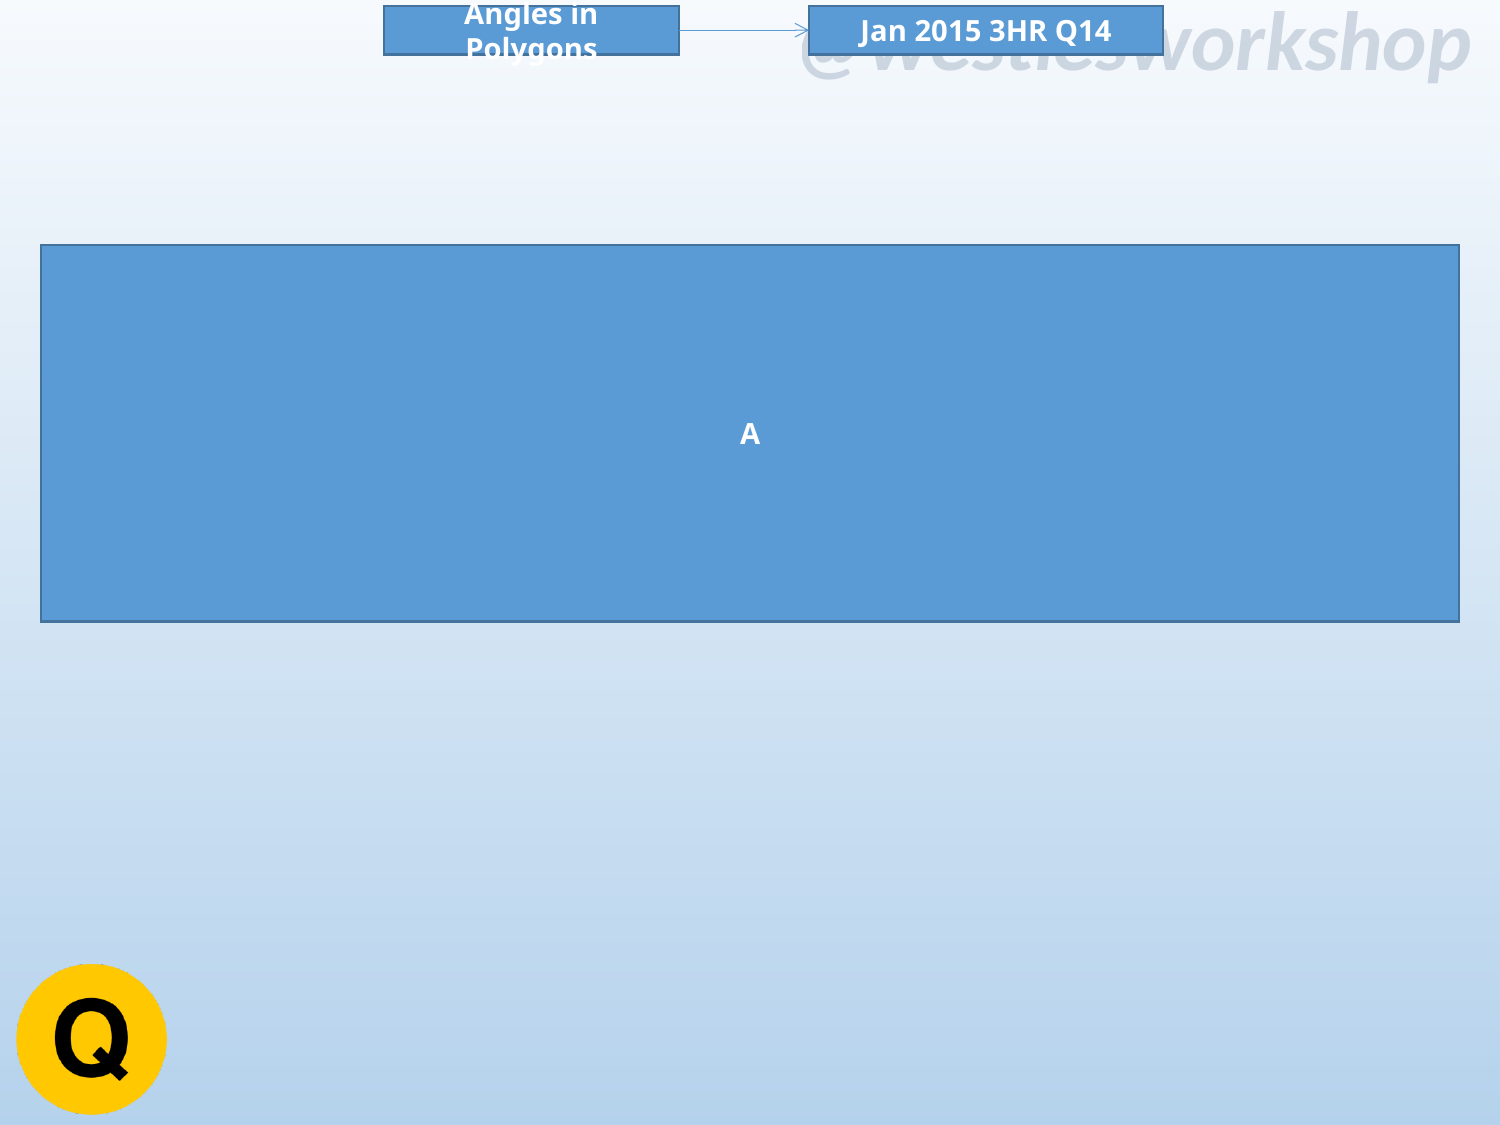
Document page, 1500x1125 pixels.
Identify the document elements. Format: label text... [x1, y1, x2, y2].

text_box Jan 2015 3HR Q14 [808, 5, 1164, 56]
text_box Angles in Polygons [383, 5, 680, 56]
picture [0, 940, 191, 1125]
picture [41, 244, 1459, 622]
